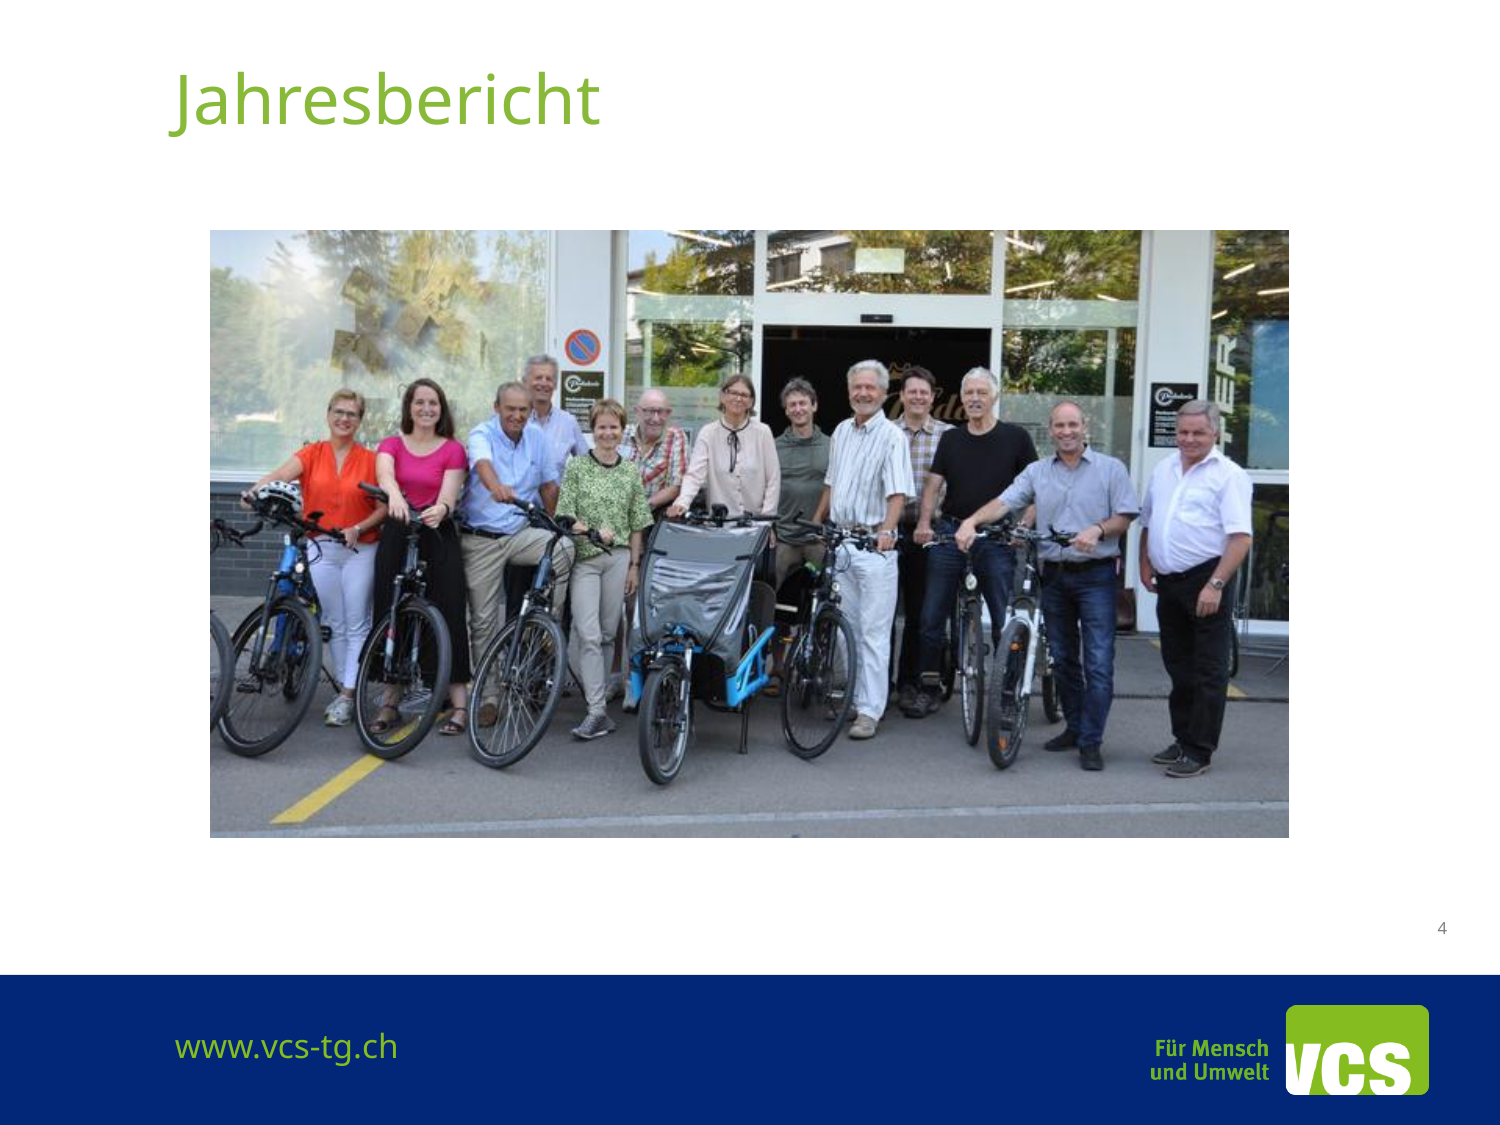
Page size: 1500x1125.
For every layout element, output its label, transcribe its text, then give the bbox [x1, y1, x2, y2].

picture [210, 230, 1290, 838]
picture [1151, 1005, 1429, 1095]
title Jahresbericht [174, 50, 1425, 138]
